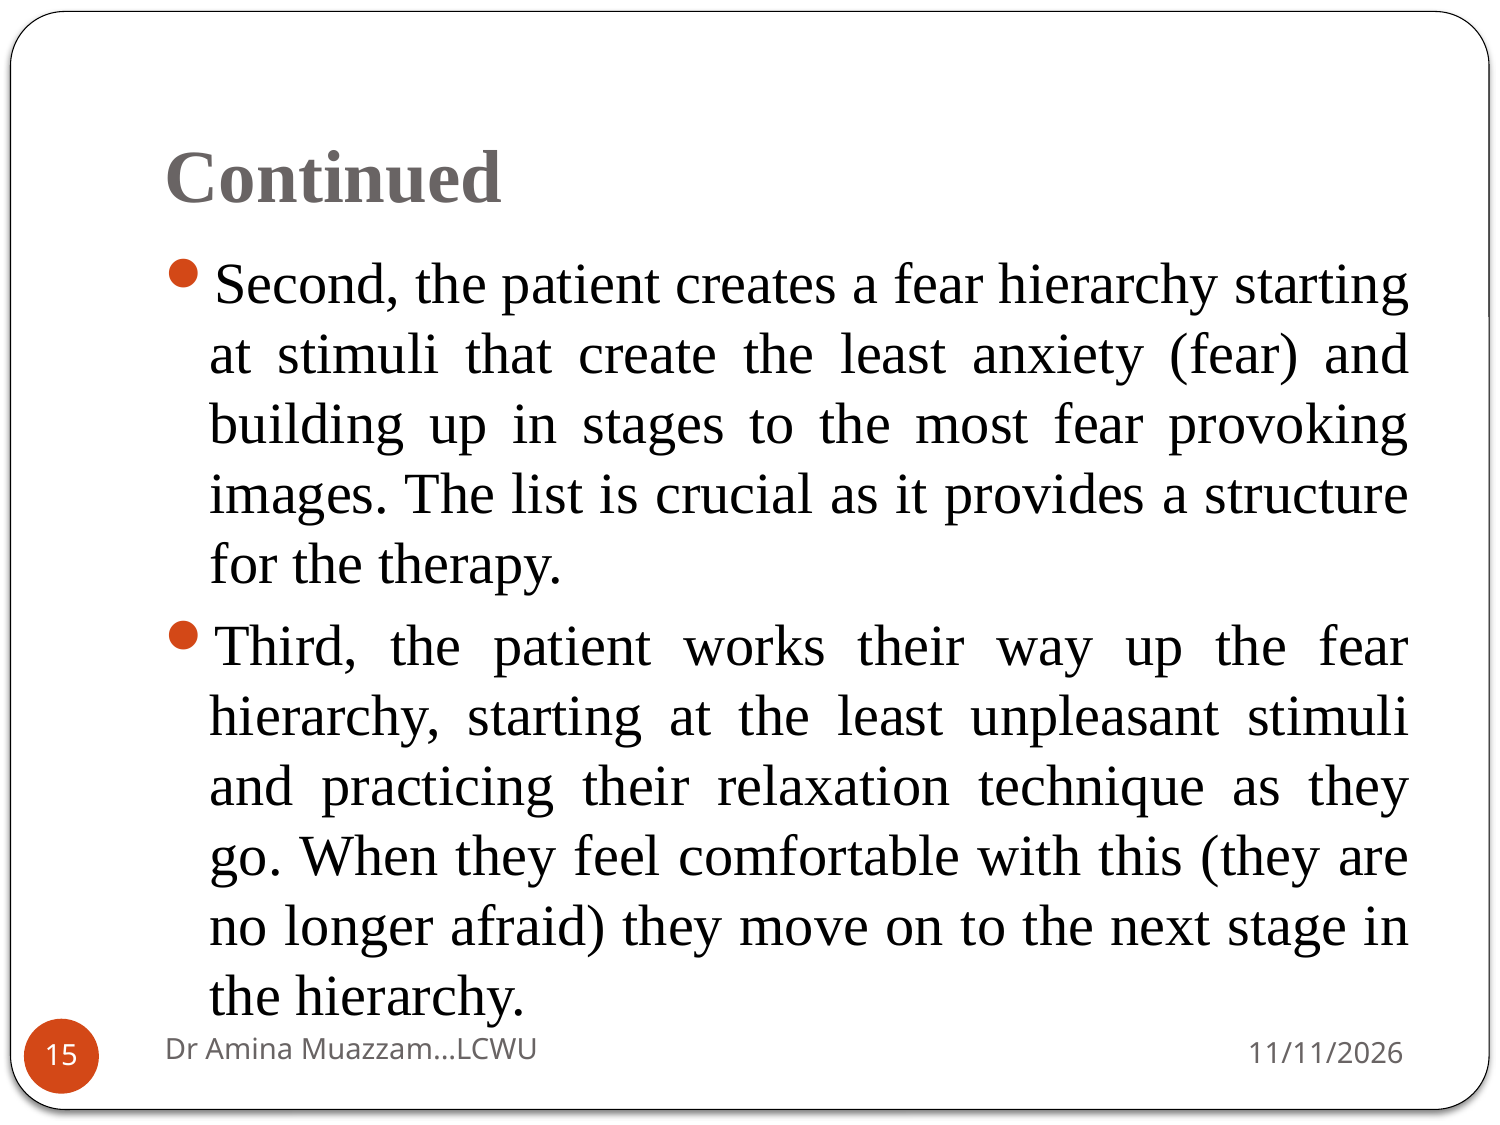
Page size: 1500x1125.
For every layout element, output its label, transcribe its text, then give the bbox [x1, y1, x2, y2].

list Second, the patient creates a fear hierarchy starting at stimuli that create the least anxiety (fear) and building up in stages to the most fear provoking images. The list is crucial as it provides a structure for the therapy. Third, the patient works their way up the fear hierarchy, starting at the least unpleasant stimuli and practicing their relaxation technique as they go. When they feel comfortable with this (they are no longer afraid) they move on to the next stage in the hierarchy. [150, 237, 1425, 988]
footer Dr Amina Muazzam...LCWU [150, 1012, 800, 1088]
title Continued [150, 45, 1425, 233]
slide_number 15 [23, 1018, 99, 1094]
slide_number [1012, 1015, 1419, 1094]
